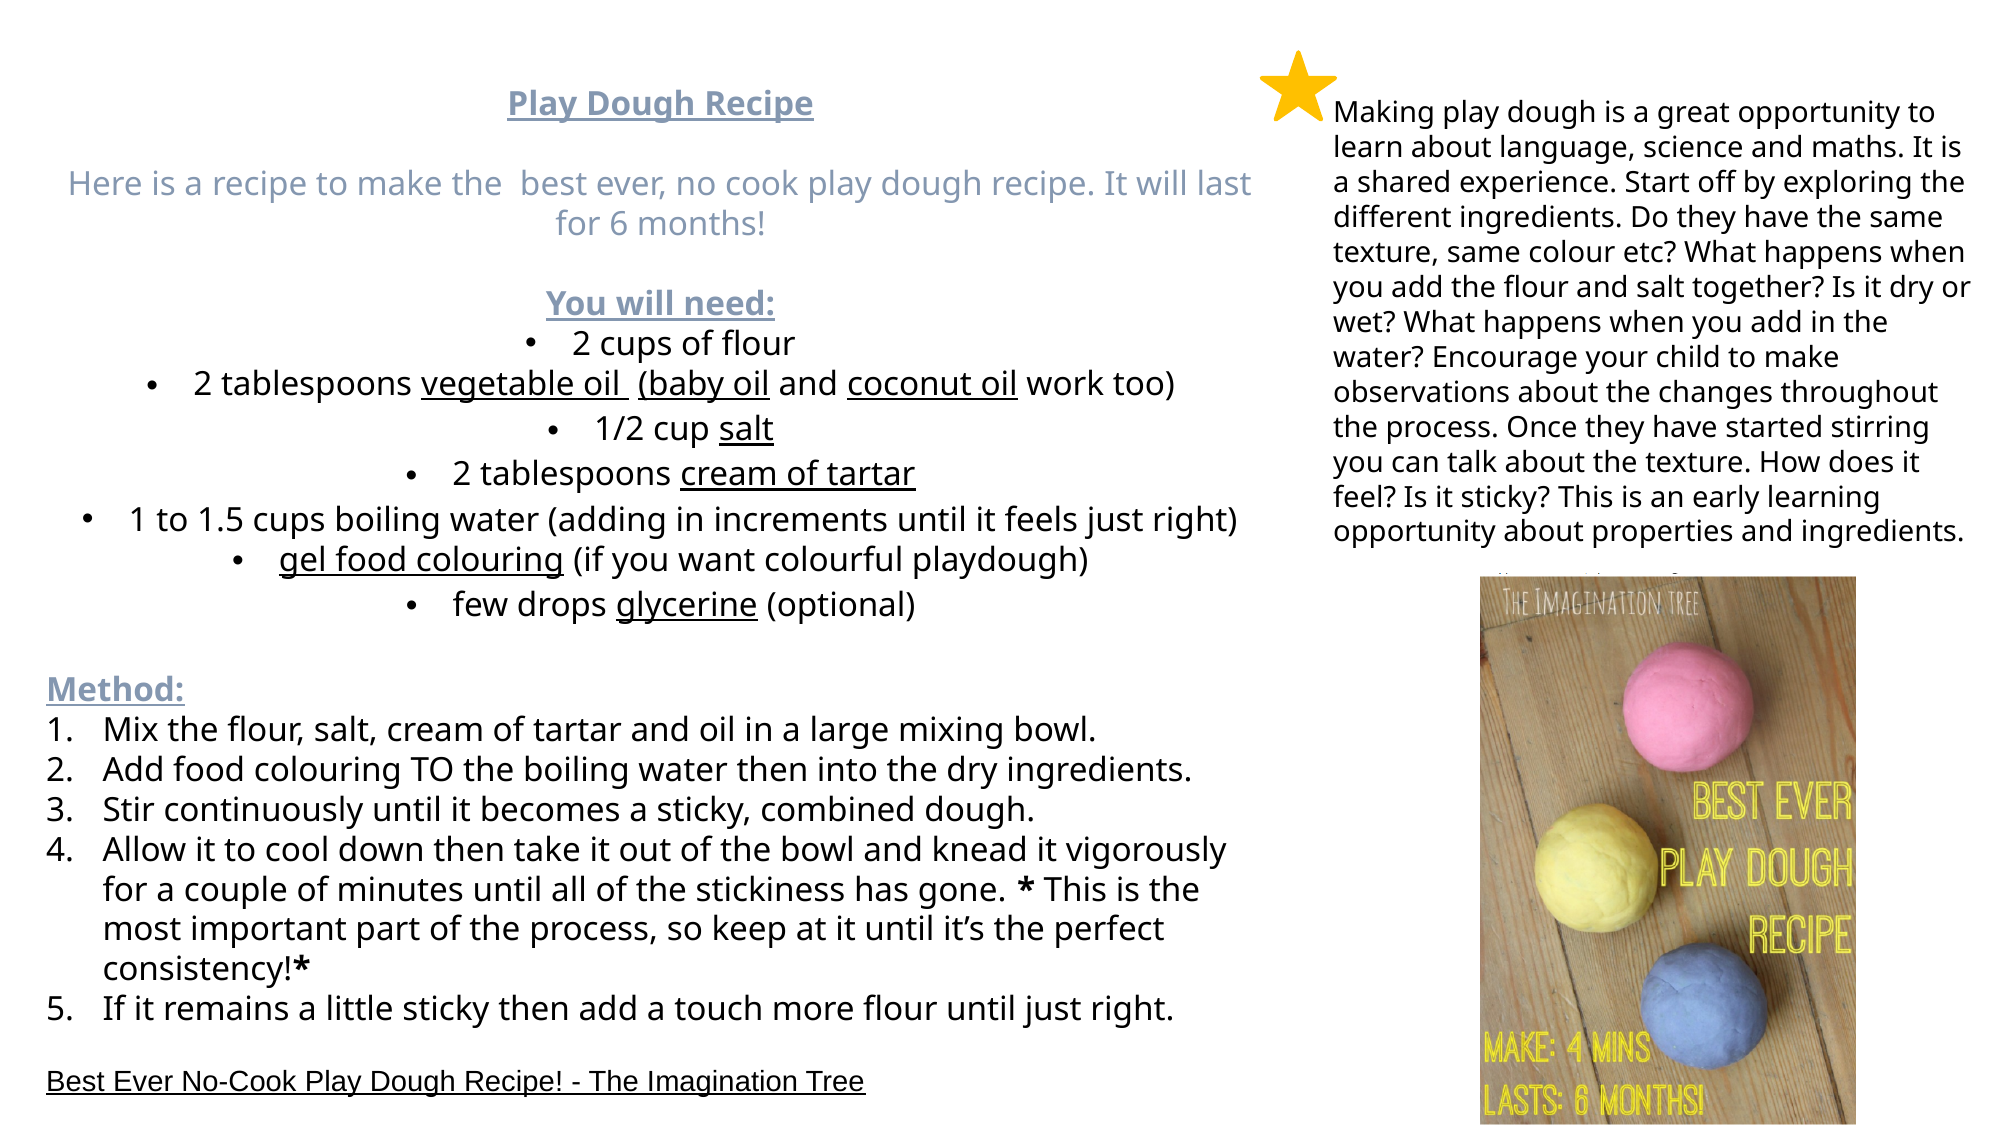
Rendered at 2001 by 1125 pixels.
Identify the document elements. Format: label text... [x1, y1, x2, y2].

picture [1477, 573, 1856, 1125]
text_box Play Dough Recipe Here is a recipe to make the best ever, no cook play dough recipe. It will last for 6 months! You will need: 2 cups of flour 2 tablespoons vegetable oil (baby oil and coconut oil work too) 1/2 cup salt 2 tablespoons cream of tartar 1 to 1.5 cups boiling water (adding in increments until it feels just right) gel food colouring (if you want colourful playdough) few drops glycerine (optional) Method: Mix the flour, salt, cream of tartar and oil in a large mixing bowl. Add food colouring TO the boiling water then into the dry ingredients. Stir continuously until it becomes a sticky, combined dough. Allow it to cool down then take it out of the bowl and knead it vigorously for a couple of minutes until all of the stickiness has gone. * This is the most important part of the process, so keep at it until it’s the perfect consistency!* If it remains a little sticky then add a touch more flour until just right. Best Ever No-Cook Play Dough Recipe! - The Imagination Tree [31, 75, 1290, 1105]
text_box Making play dough is a great opportunity to learn about language, science and maths. It is a shared experience. Start off by exploring the different ingredients. Do they have the same texture, same colour etc? What happens when you add the flour and salt together? Is it dry or wet? What happens when you add in the water? Encourage your child to make observations about the changes throughout the process. Once they have started stirring you can talk about the texture. How does it feel? Is it sticky? This is an early learning opportunity about properties and ingredients. [1318, 85, 1989, 556]
text_box [1259, 50, 1338, 122]
